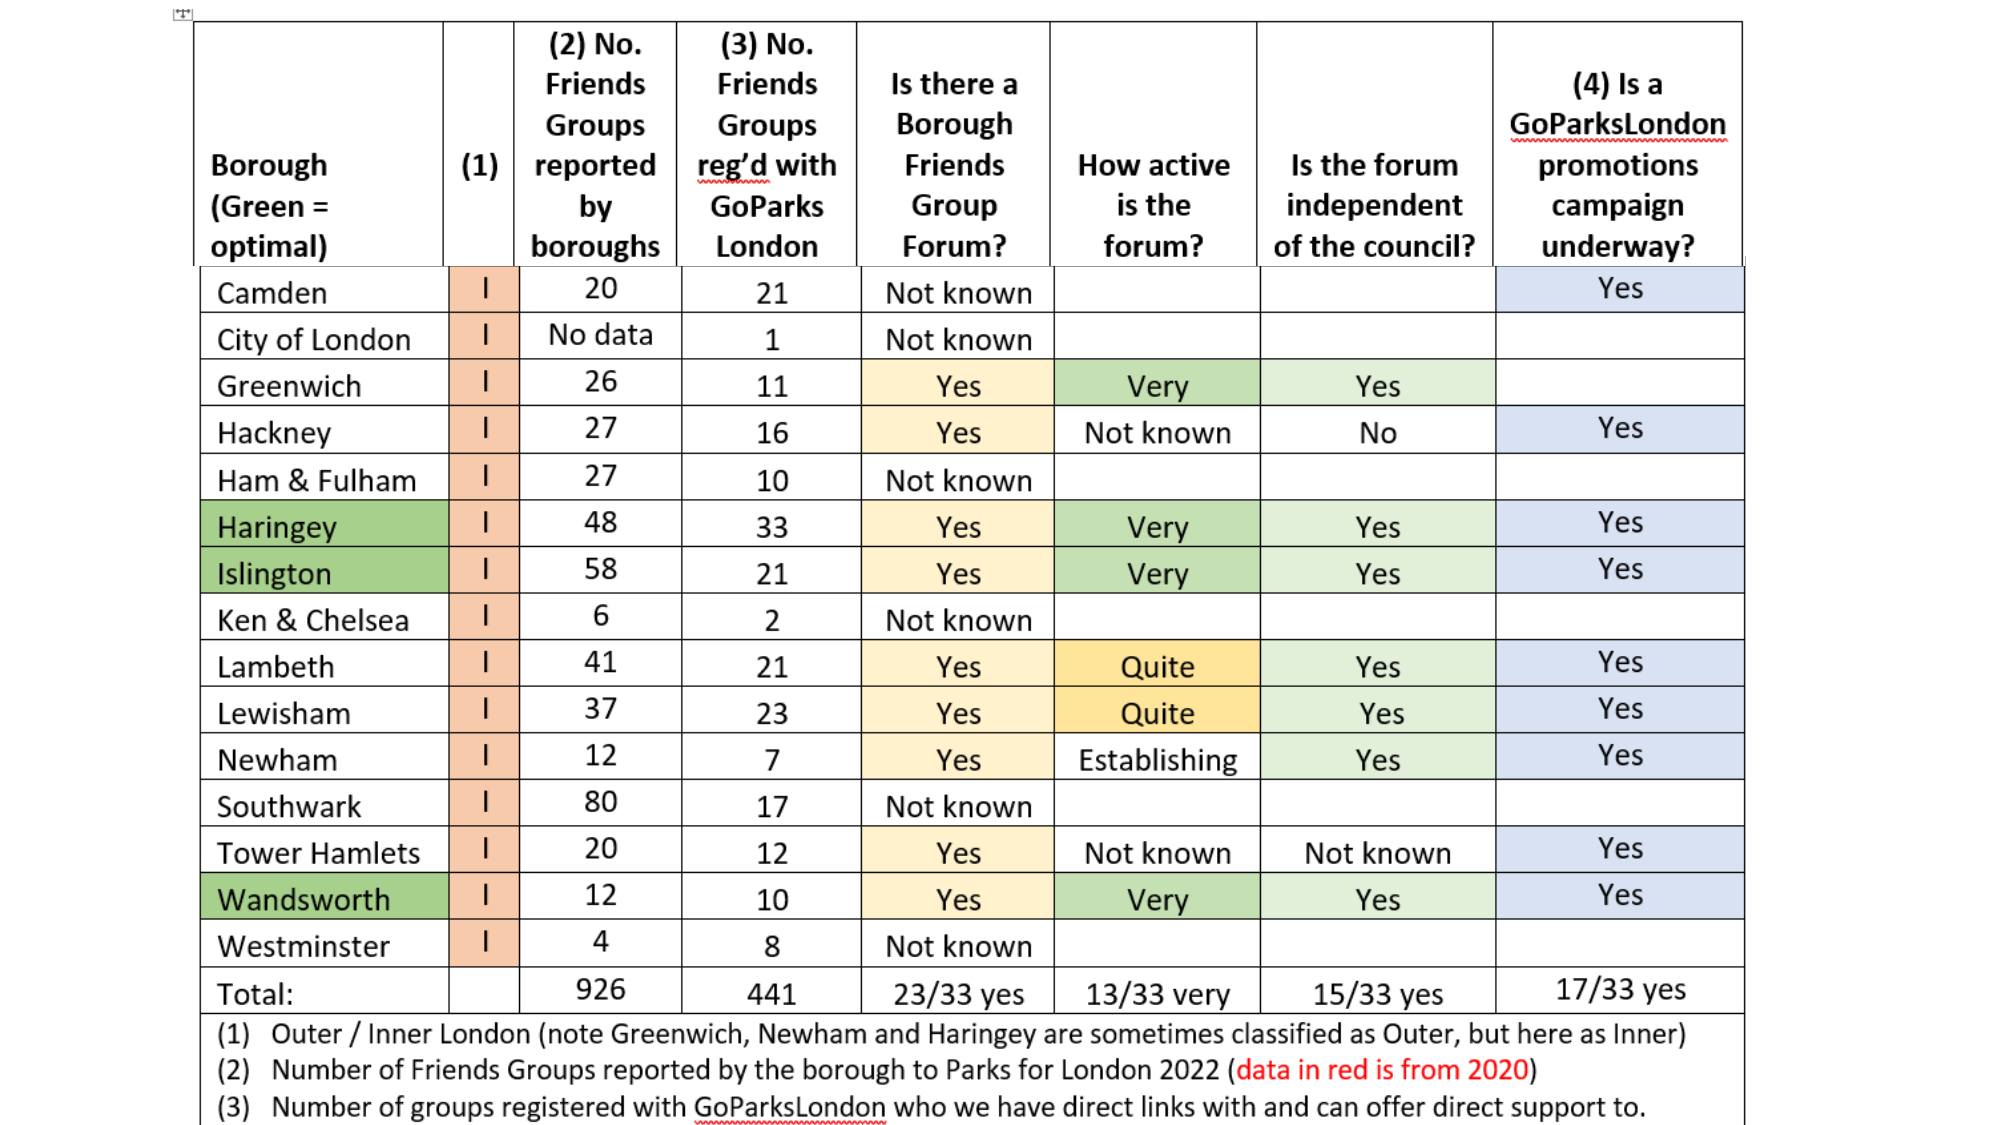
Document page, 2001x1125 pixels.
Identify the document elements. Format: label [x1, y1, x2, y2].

picture [165, 9, 1757, 1125]
